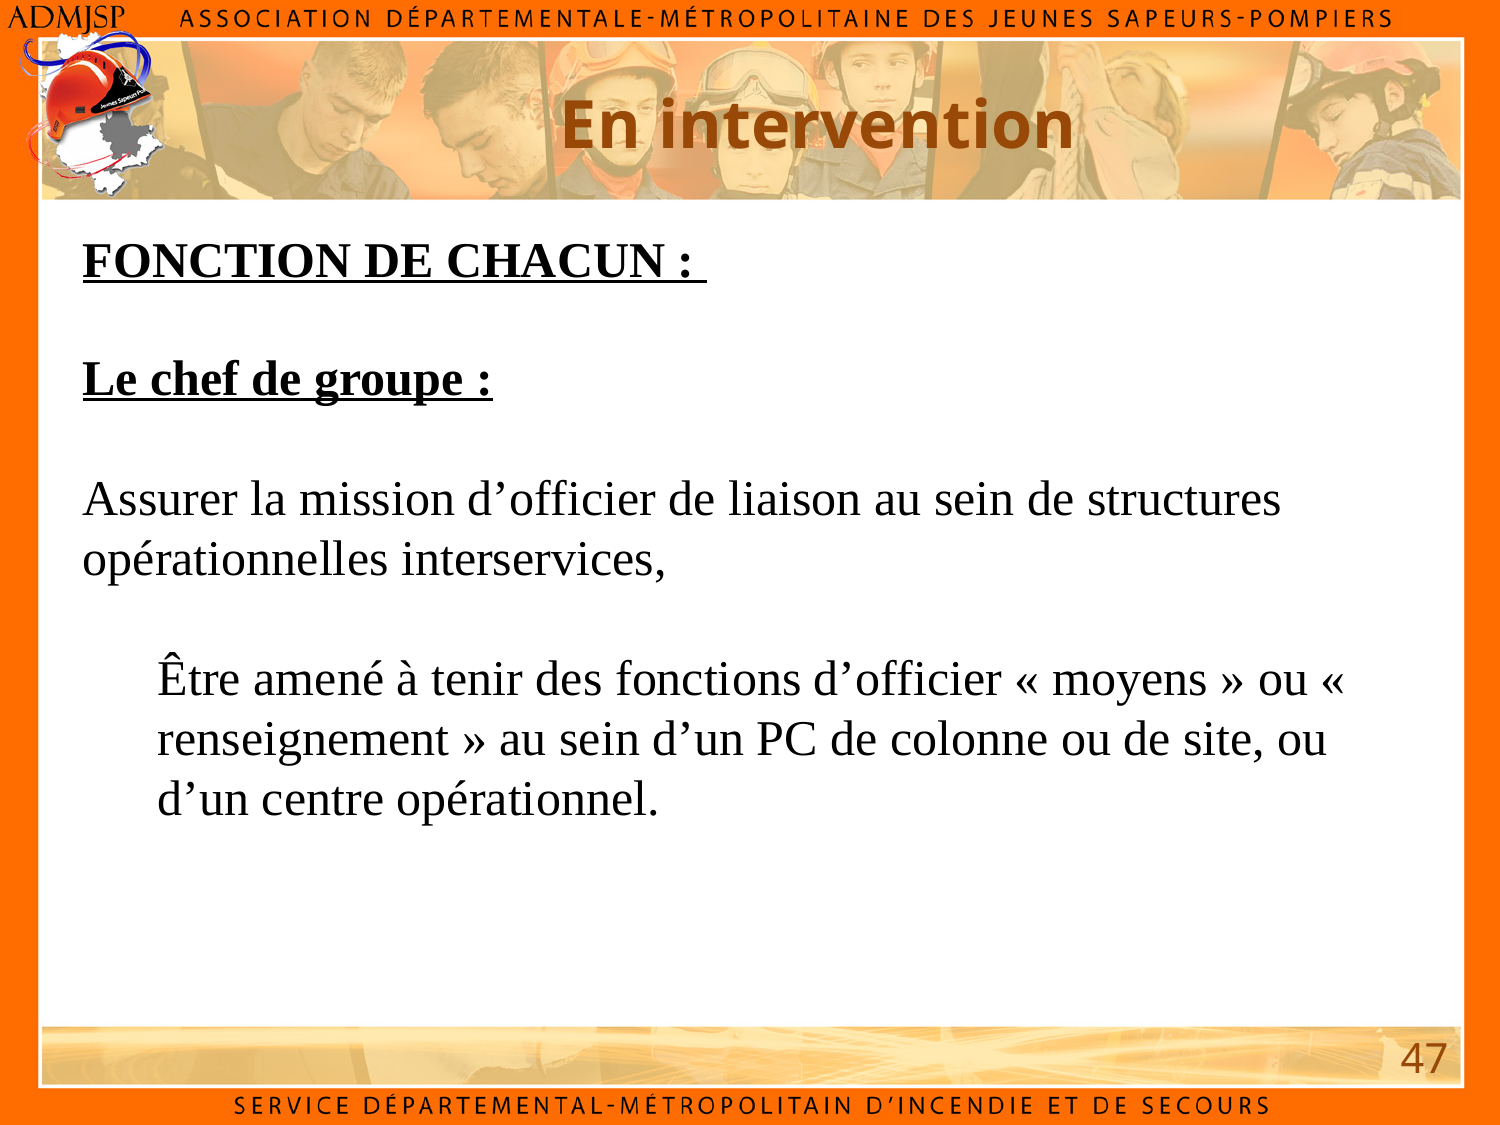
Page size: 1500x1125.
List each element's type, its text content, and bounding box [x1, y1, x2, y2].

text_box 47 [1113, 1029, 1464, 1090]
text_box FONCTION DE CHACUN : [67, 219, 818, 295]
text_box Le chef de groupe : Assurer la mission d’officier de liaison au sein de structures opérationnelles interservices, Être amené à tenir des fonctions d’officier « moyens » ou « renseignement » au sein d’un PC de colonne ou de site, ou d’un centre opérationnel. [67, 337, 1447, 833]
picture [0, 0, 1500, 1125]
title En intervention [183, 45, 1454, 200]
